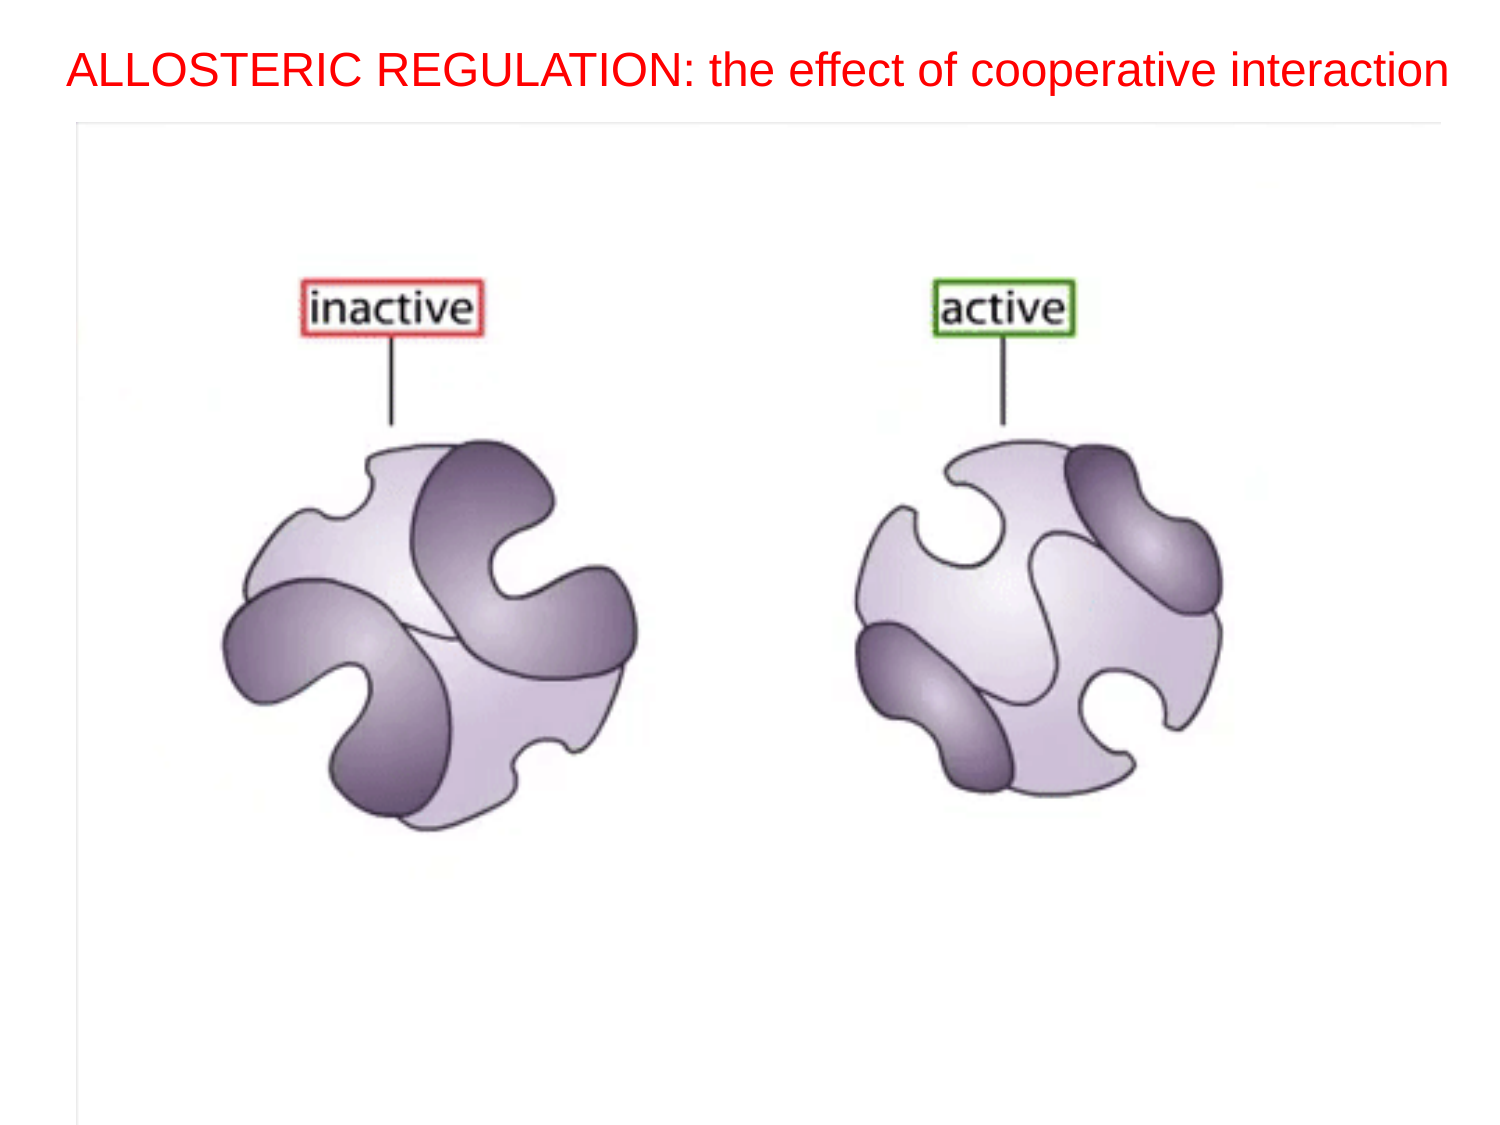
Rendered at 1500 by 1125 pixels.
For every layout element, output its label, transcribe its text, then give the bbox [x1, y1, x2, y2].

picture [76, 122, 1442, 1125]
title ALLOSTERIC REGULATION: the effect of cooperative interaction [10, 11, 1500, 123]
